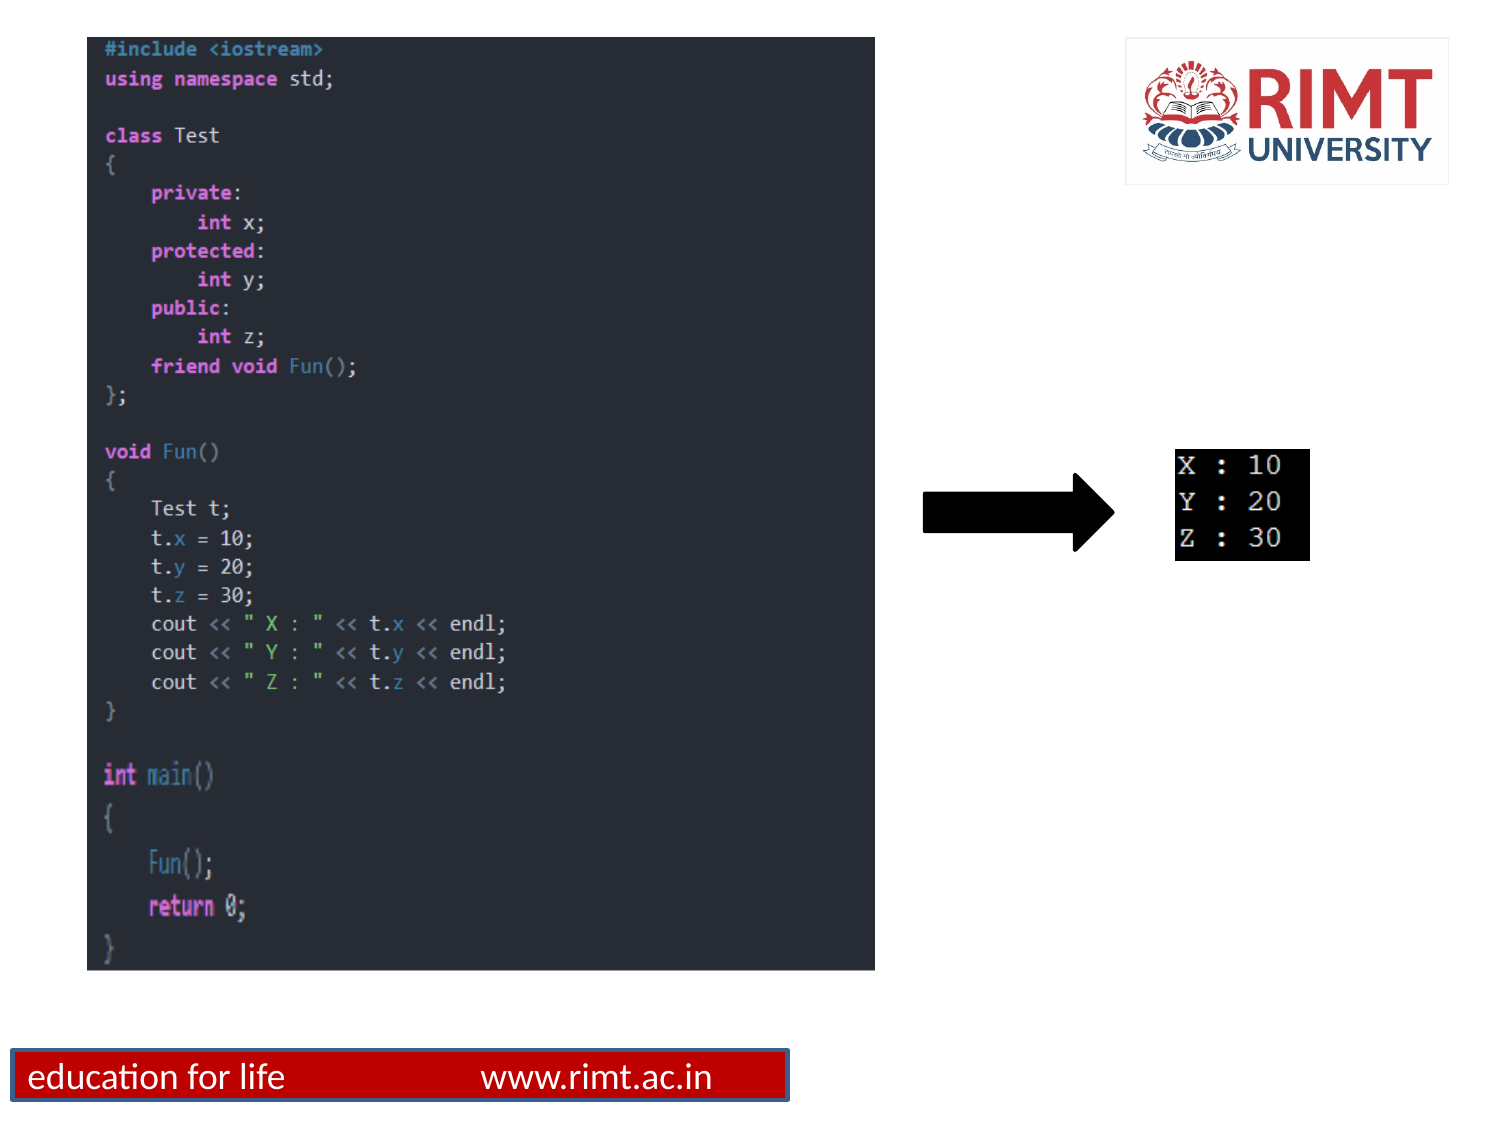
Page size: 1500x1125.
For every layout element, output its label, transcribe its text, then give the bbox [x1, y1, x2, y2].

picture [1124, 37, 1449, 185]
picture [1174, 449, 1310, 562]
text_box education for life www.rimt.ac.in [10, 1048, 790, 1102]
text_box [922, 472, 1115, 552]
picture [87, 37, 876, 976]
